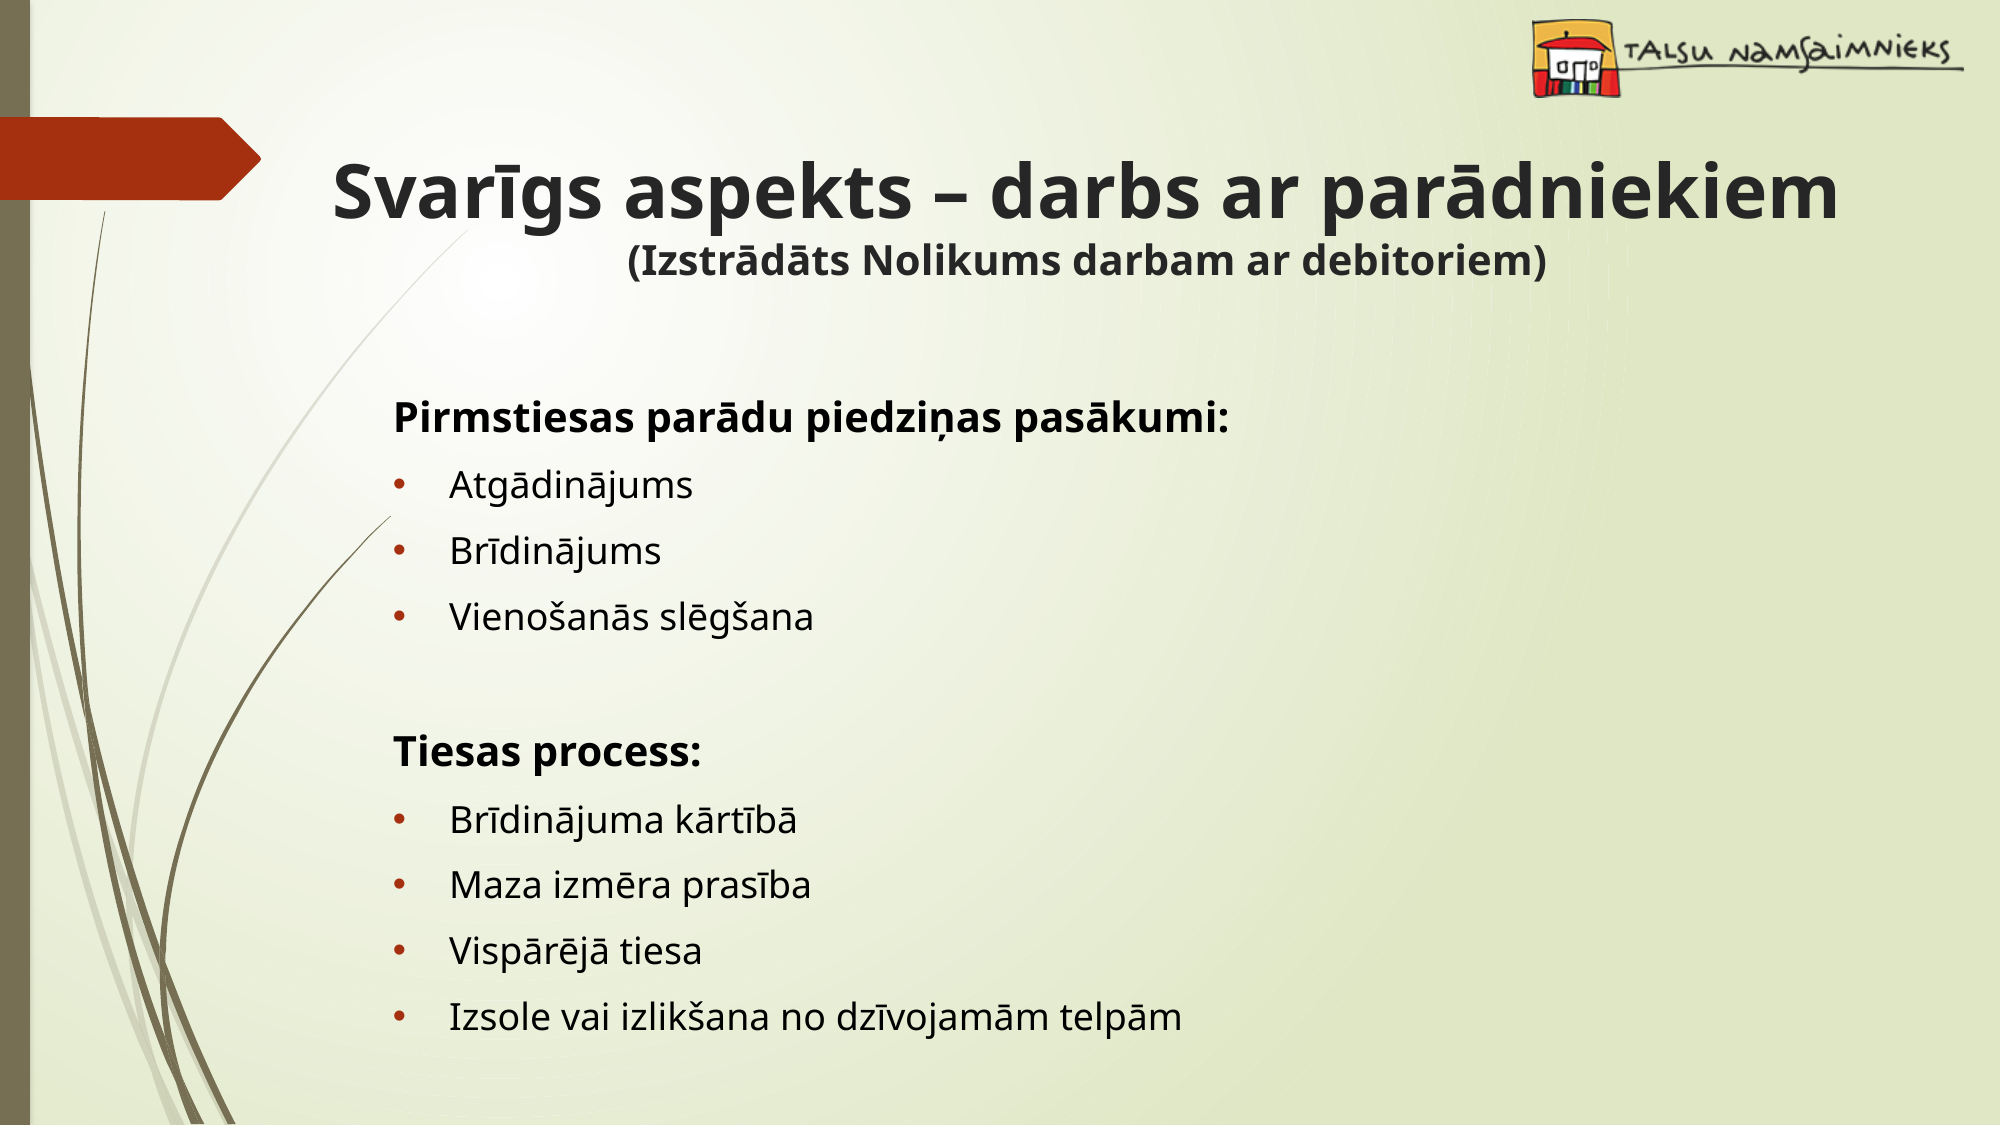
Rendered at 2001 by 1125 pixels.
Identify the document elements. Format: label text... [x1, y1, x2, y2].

title Svarīgs aspekts – darbs ar parādniekiem (Izstrādāts Nolikums darbam ar debitoriem) [313, 136, 1862, 327]
list Pirmstiesas parādu piedziņas pasākumi: Atgādinājums Brīdinājums Vienošanās slēgšana Tiesas process: Brīdinājuma kārtībā Maza izmēra prasība Vispārējā tiesa Izsole vai izlikšana no dzīvojamām telpām [377, 382, 1841, 1088]
picture [1532, 19, 1965, 98]
